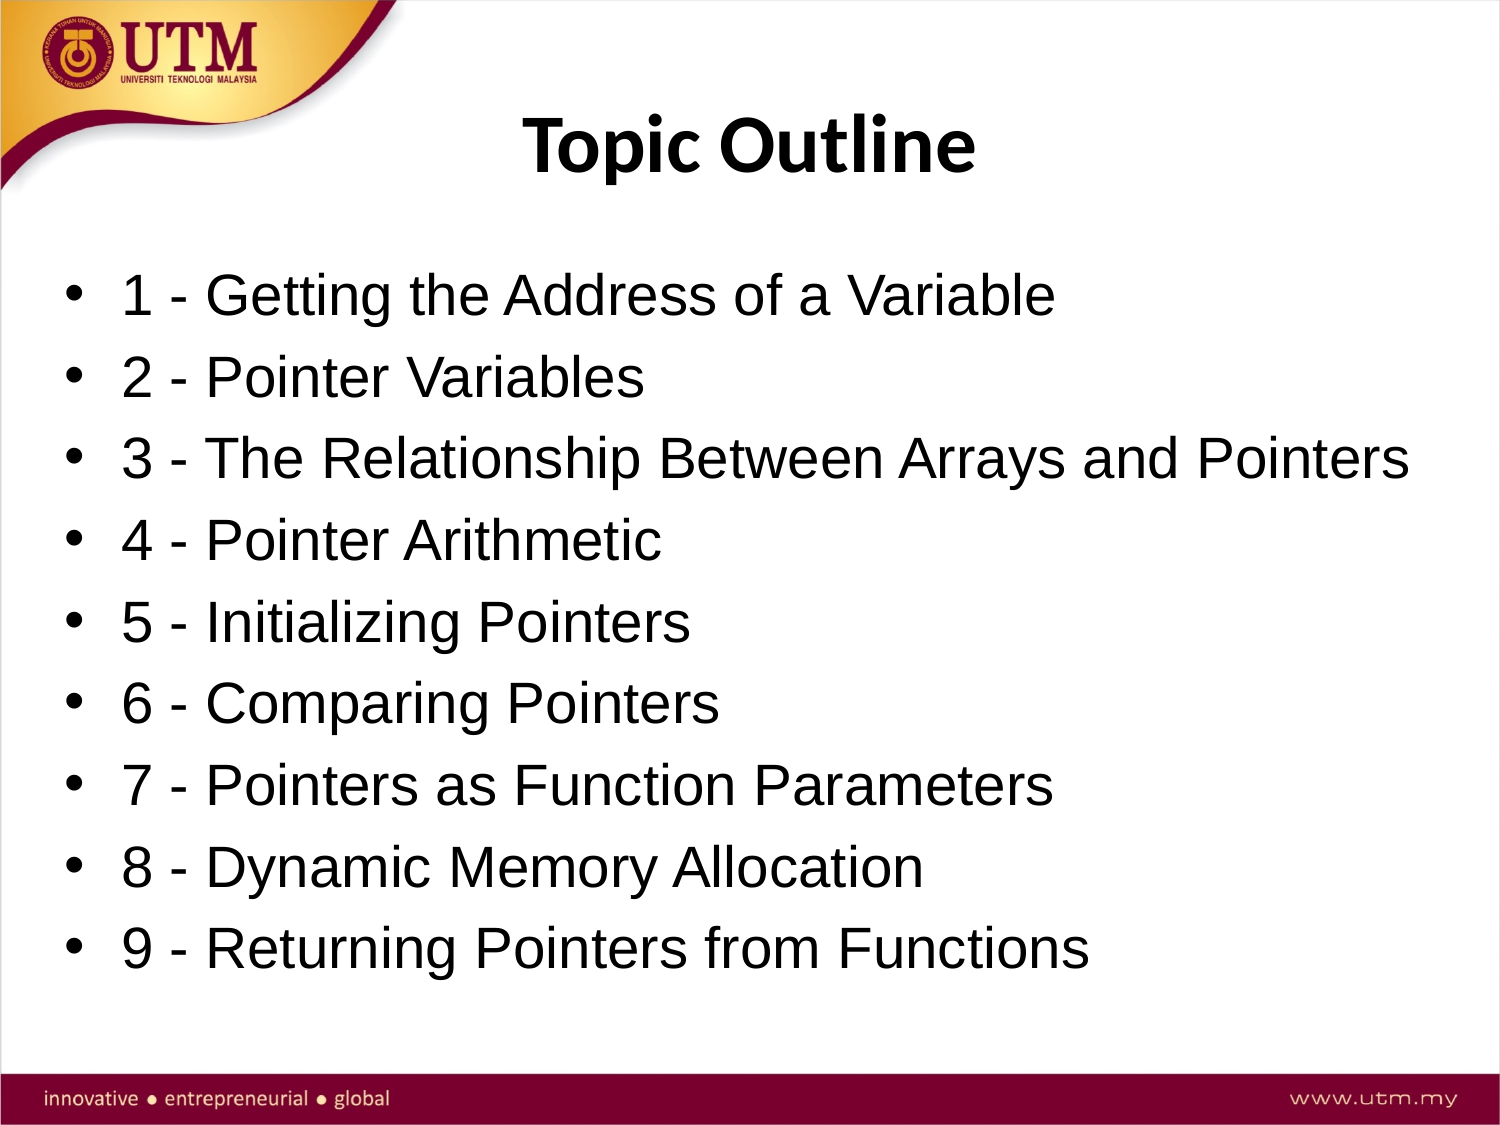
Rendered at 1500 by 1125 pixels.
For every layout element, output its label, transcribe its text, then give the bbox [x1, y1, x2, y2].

text_box 1 - Getting the Address of a Variable 2 - Pointer Variables 3 - The Relationship Between Arrays and Pointers 4 - Pointer Arithmetic 5 - Initializing Pointers 6 - Comparing Pointers 7 - Pointers as Function Parameters 8 - Dynamic Memory Allocation 9 - Returning Pointers from Functions [49, 249, 1475, 1013]
picture [0, 0, 1500, 1125]
title Topic Outline [75, 45, 1425, 233]
